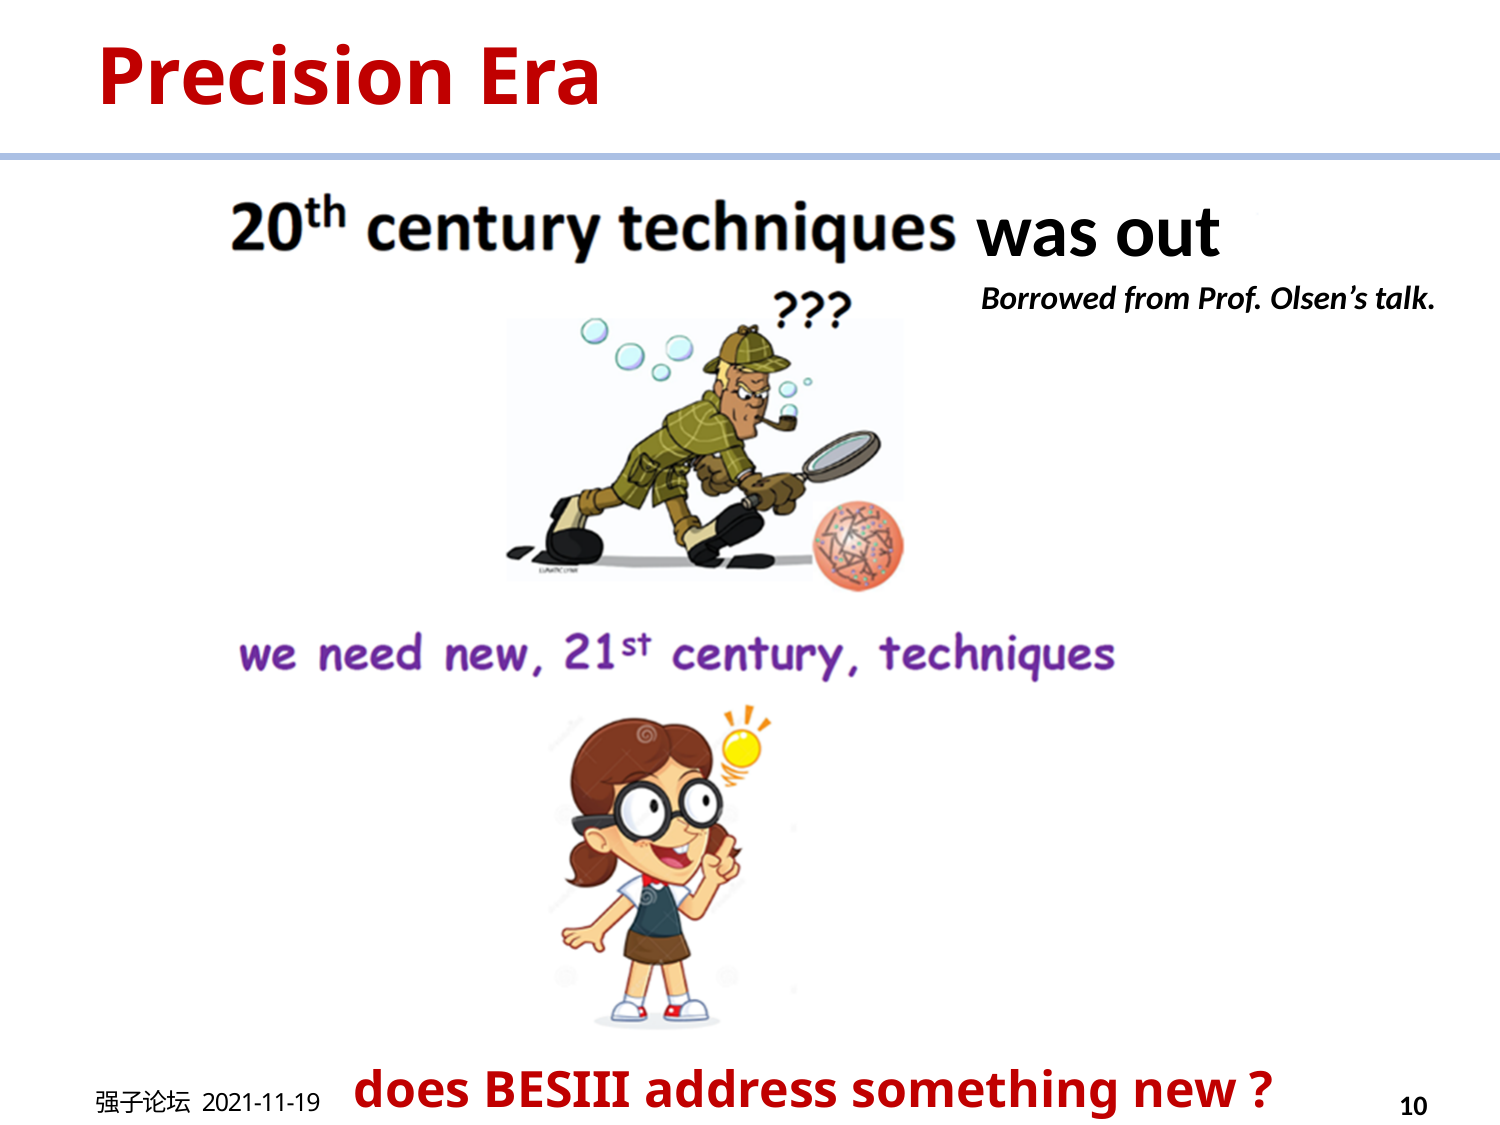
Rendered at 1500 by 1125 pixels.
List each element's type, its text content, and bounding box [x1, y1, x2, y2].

text_box Borrowed from Prof. Olsen’s talk. [1301, 269, 1453, 324]
title Precision Era [81, 14, 1427, 145]
text_box does BESIII address something new ? [249, 1052, 1379, 1125]
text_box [199, 173, 1301, 1068]
